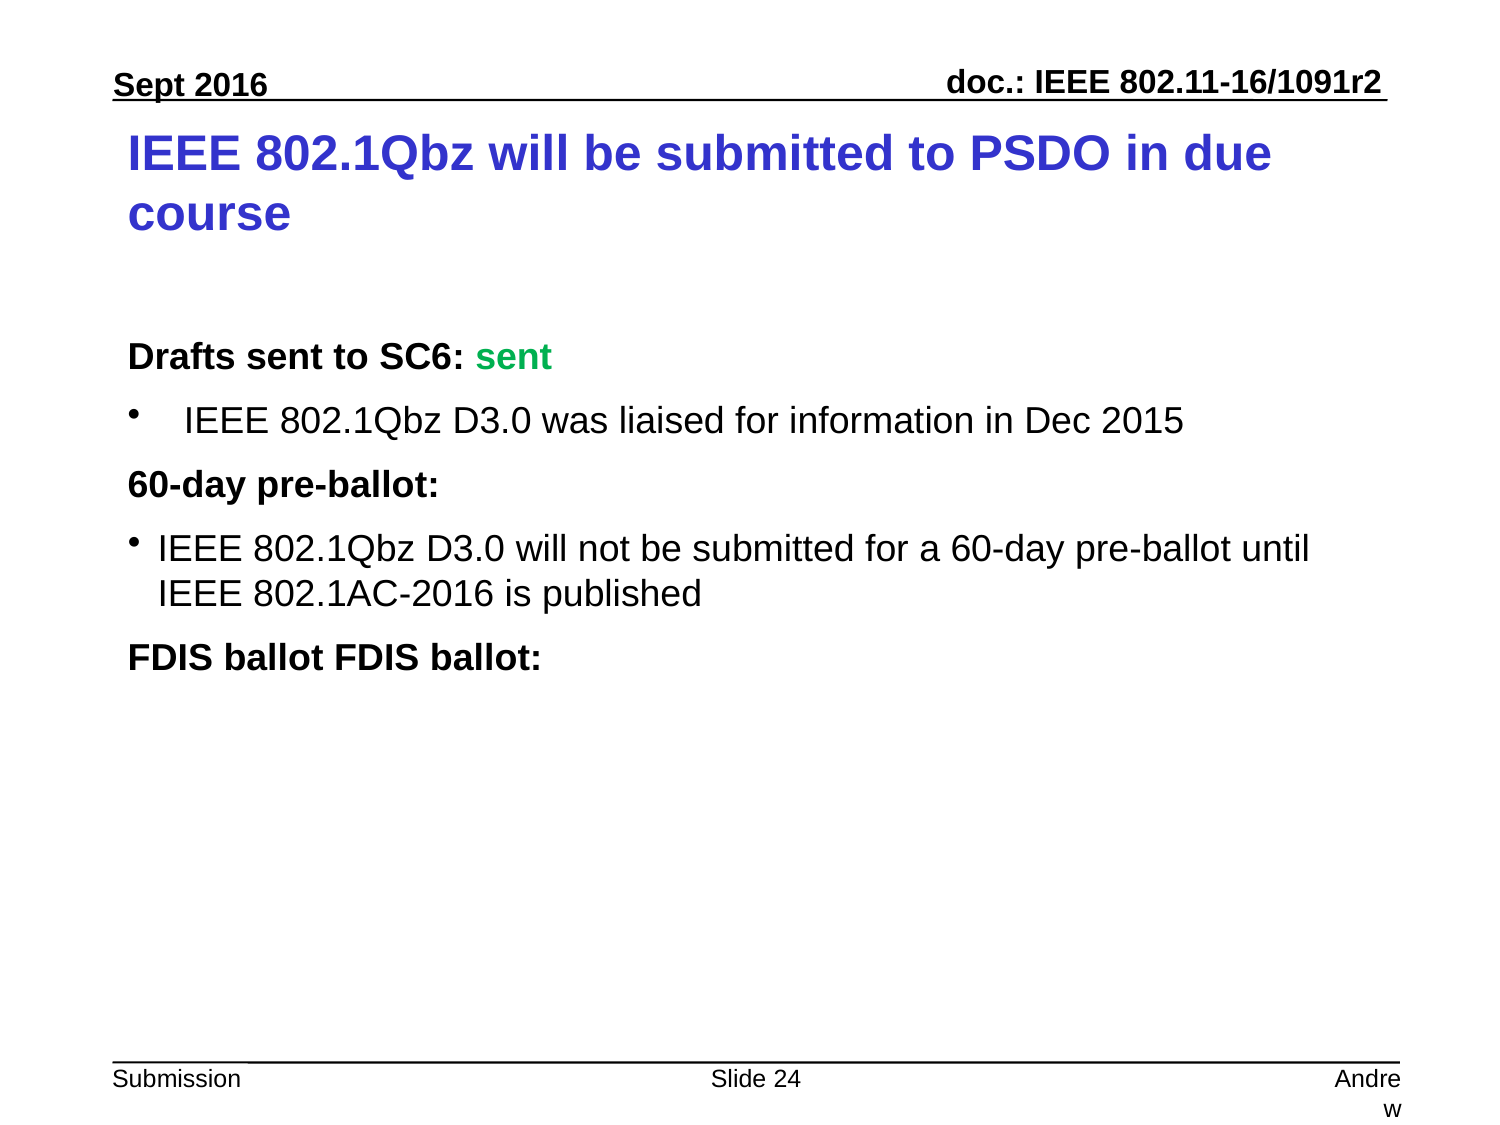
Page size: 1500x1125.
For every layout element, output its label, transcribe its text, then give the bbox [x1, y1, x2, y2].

footer Andrew Myles, Cisco [1320, 1061, 1402, 1093]
list Drafts sent to SC6: sent IEEE 802.1Qbz D3.0 was liaised for information in Dec 2015 60-day pre-ballot: IEEE 802.1Qbz D3.0 will not be submitted for a 60-day pre-ballot until IEEE 802.1AC-2016 is published FDIS ballot FDIS ballot: [112, 324, 1388, 1000]
title IEEE 802.1Qbz will be submitted to PSDO in due course [112, 112, 1388, 288]
slide_number Slide 24 [709, 1061, 803, 1093]
